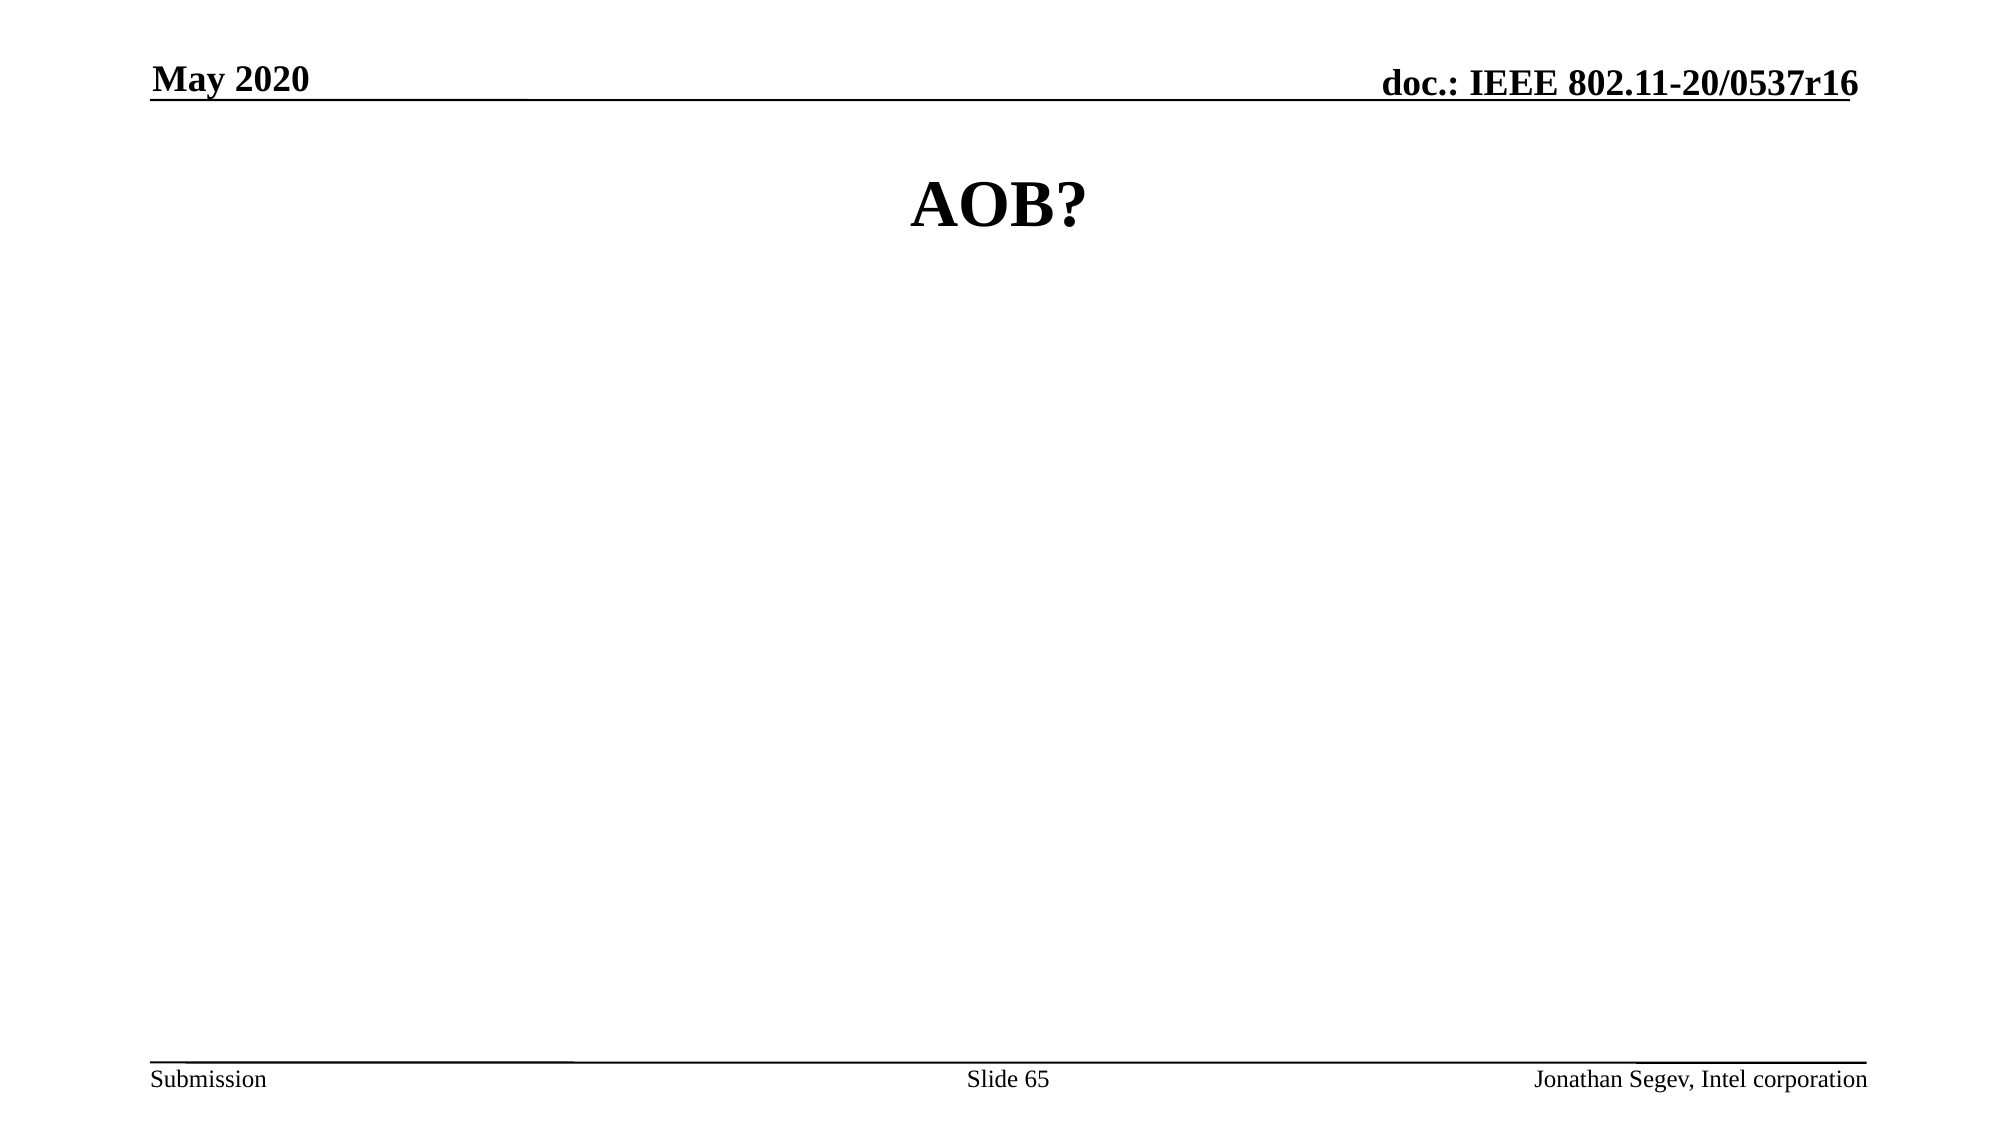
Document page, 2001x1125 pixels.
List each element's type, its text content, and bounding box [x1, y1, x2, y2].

title AOB? [149, 112, 1850, 288]
footer Jonathan Segev, Intel corporation [1171, 1061, 1869, 1093]
slide_number Slide 65 [950, 1061, 1067, 1123]
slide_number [152, 54, 563, 100]
